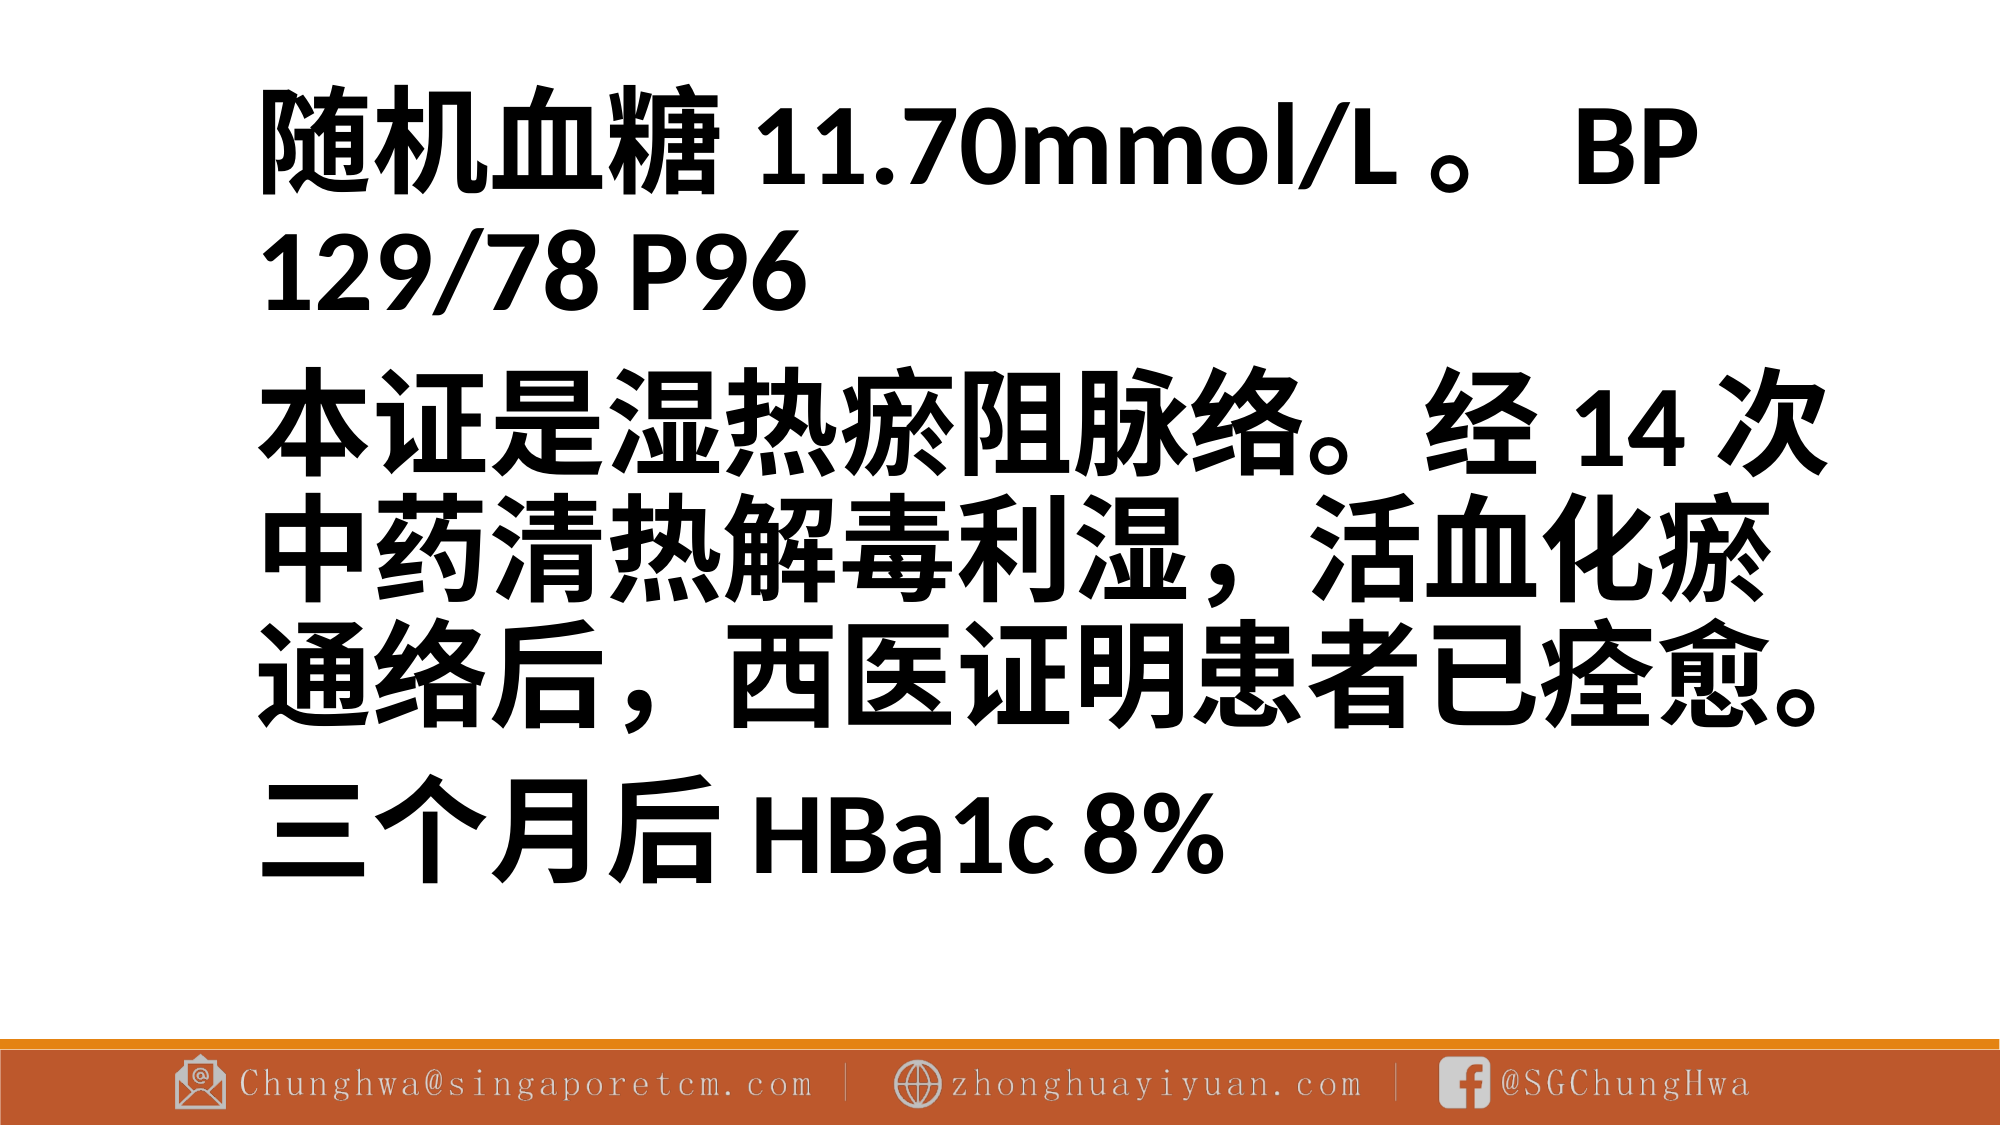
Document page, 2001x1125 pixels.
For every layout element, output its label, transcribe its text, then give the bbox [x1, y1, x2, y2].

picture [169, 1043, 1941, 1125]
list 随机血糖11.70mmol/L。BP 129/78 P96 本证是湿热瘀阻脉络。经14次中药清热解毒利湿，活血化瘀通络后，西医证明患者已痊愈。 三个月后HBa1c 8% [255, 76, 1855, 1041]
